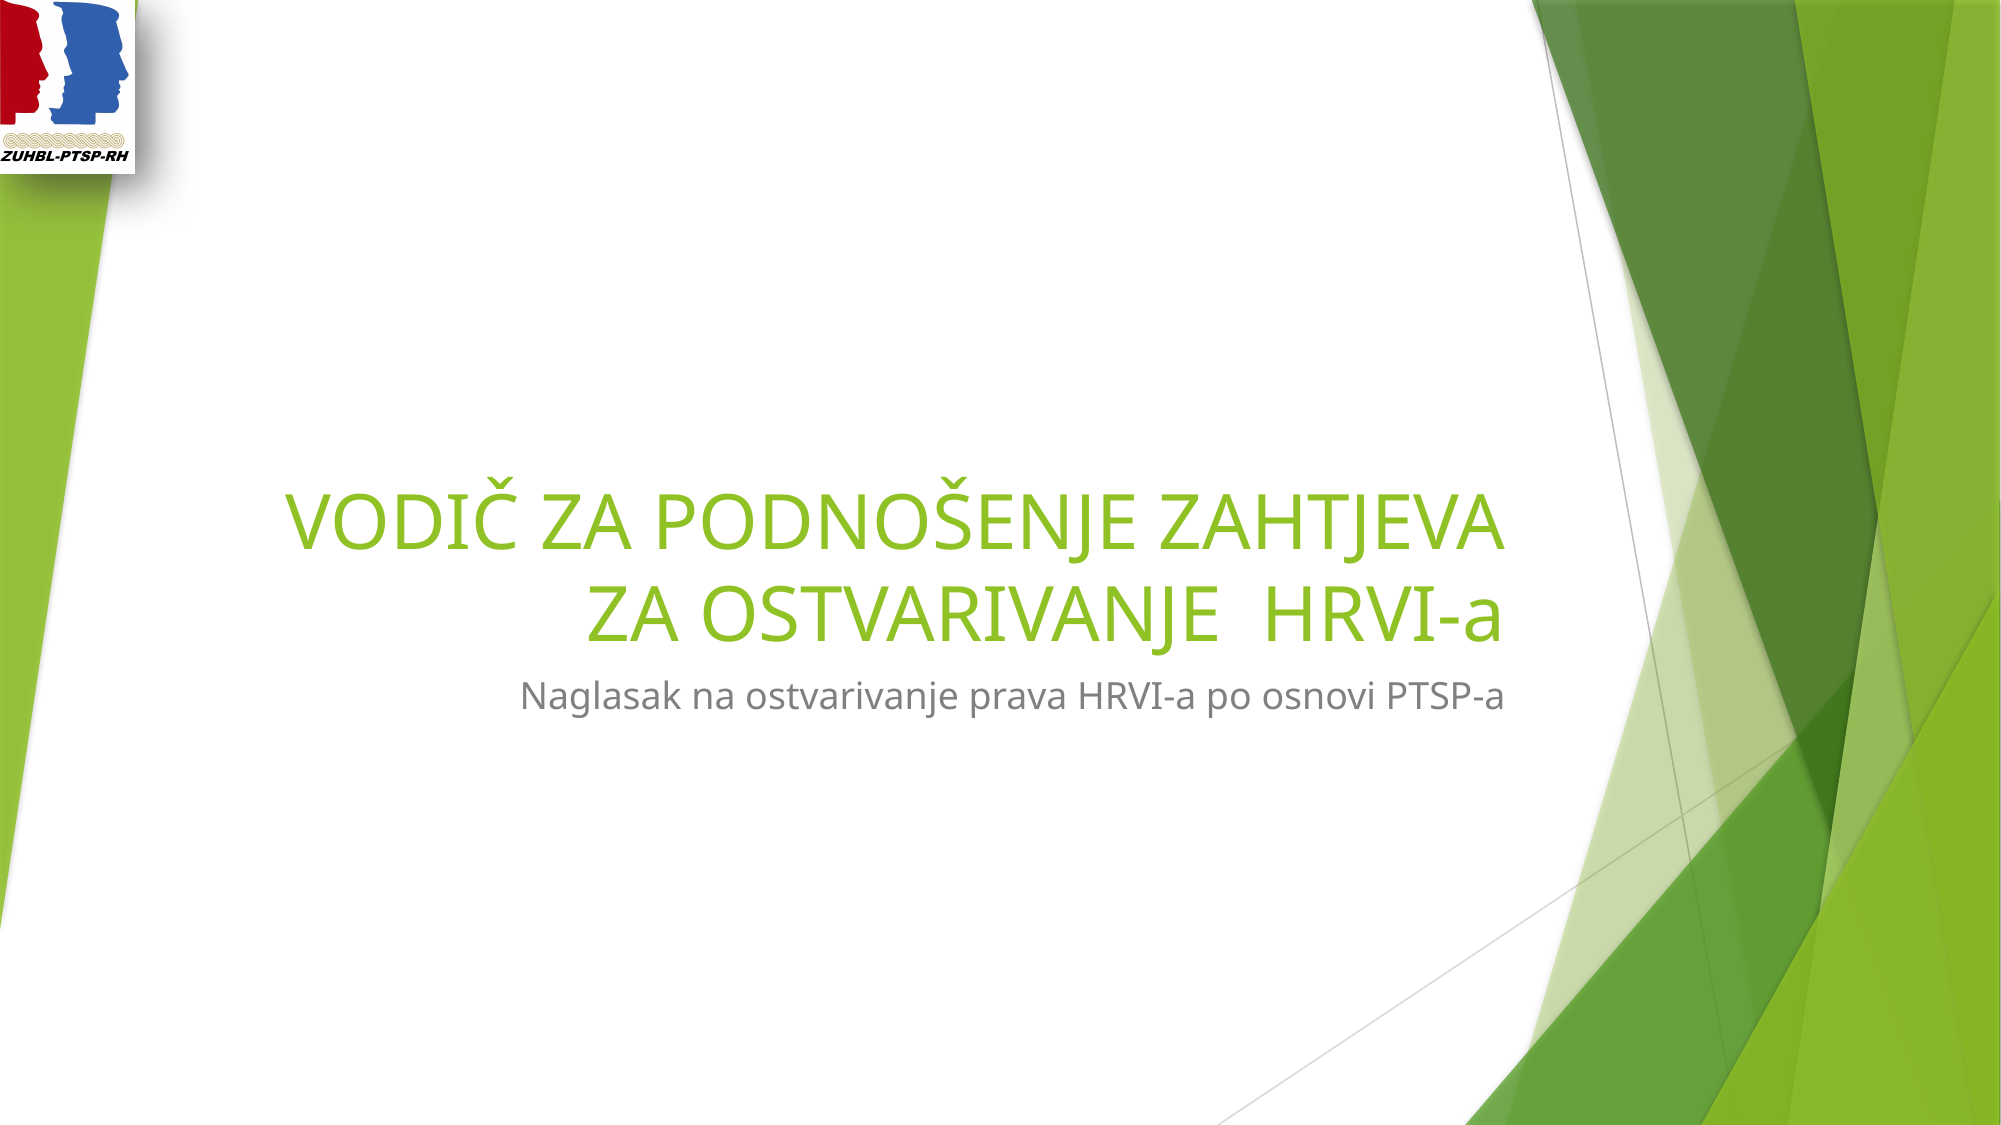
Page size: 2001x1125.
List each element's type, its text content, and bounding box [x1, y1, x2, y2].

picture [0, 0, 135, 175]
subtitle Naglasak na ostvarivanje prava HRVI-a po osnovi PTSP-a [247, 664, 1522, 845]
title VODIČ ZA PODNOŠENJE ZAHTJEVA ZA OSTVARIVANJE HRVI-a [247, 394, 1522, 664]
